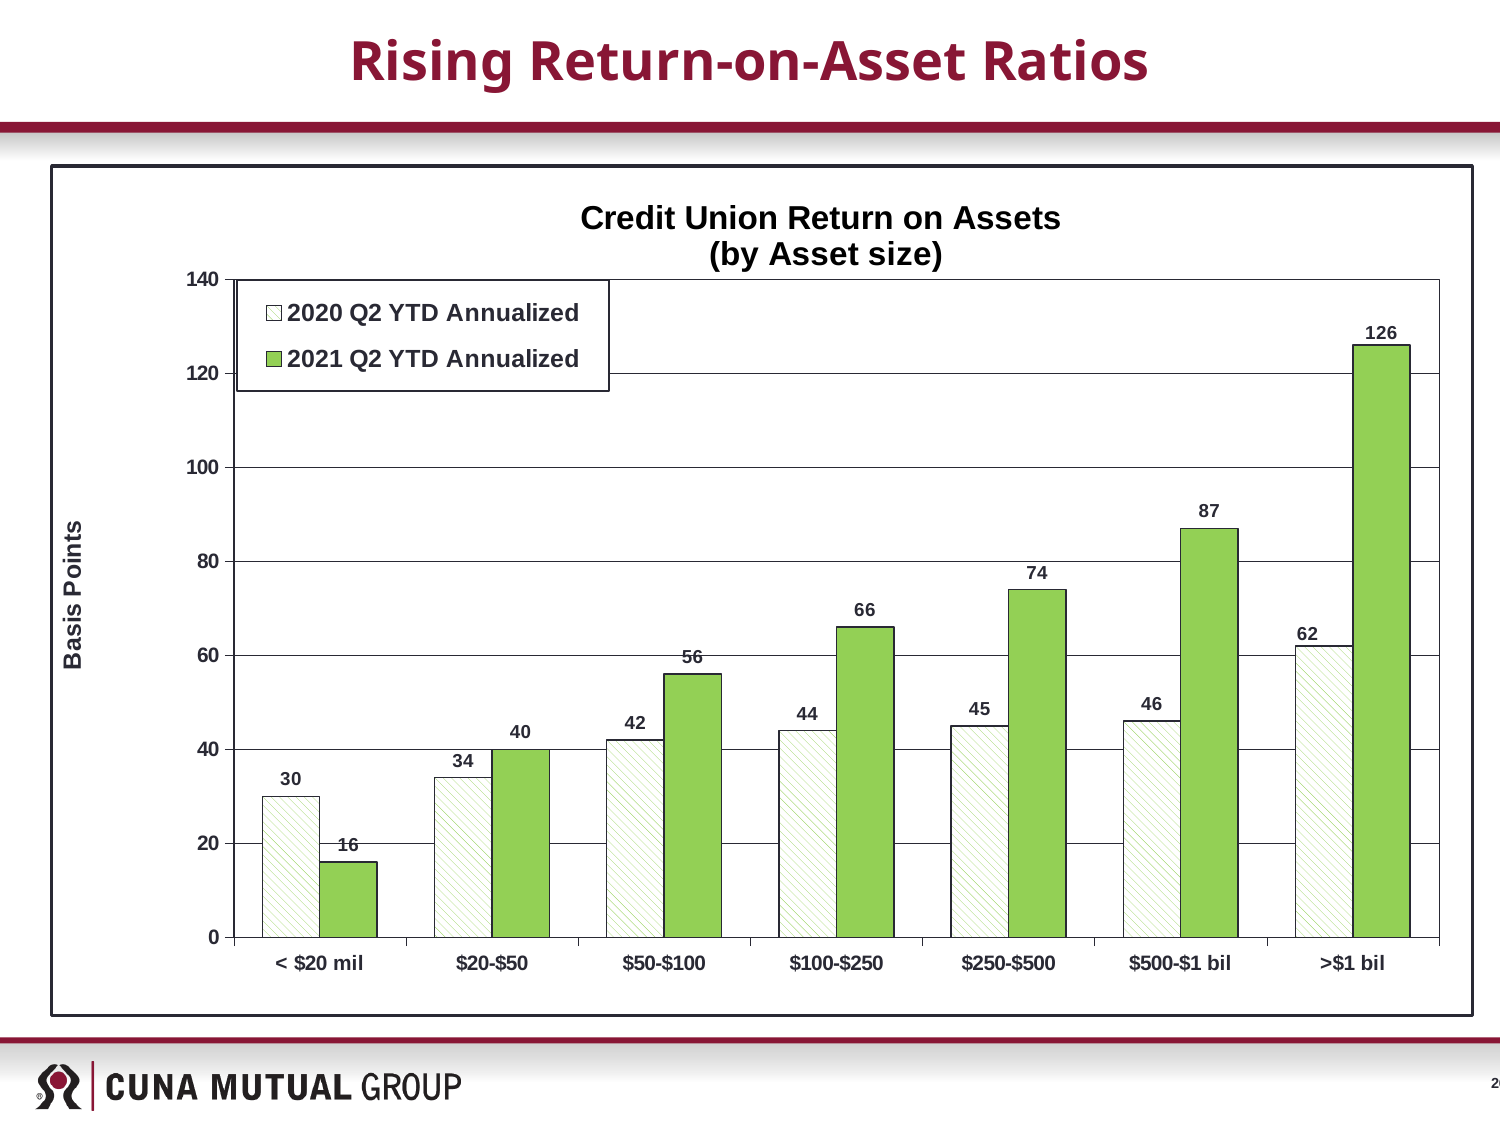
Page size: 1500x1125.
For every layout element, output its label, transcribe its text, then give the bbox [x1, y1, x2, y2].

chart [49, 164, 1475, 1018]
picture [35, 1061, 461, 1111]
title Rising Return-on-Asset Ratios [25, 18, 1475, 100]
